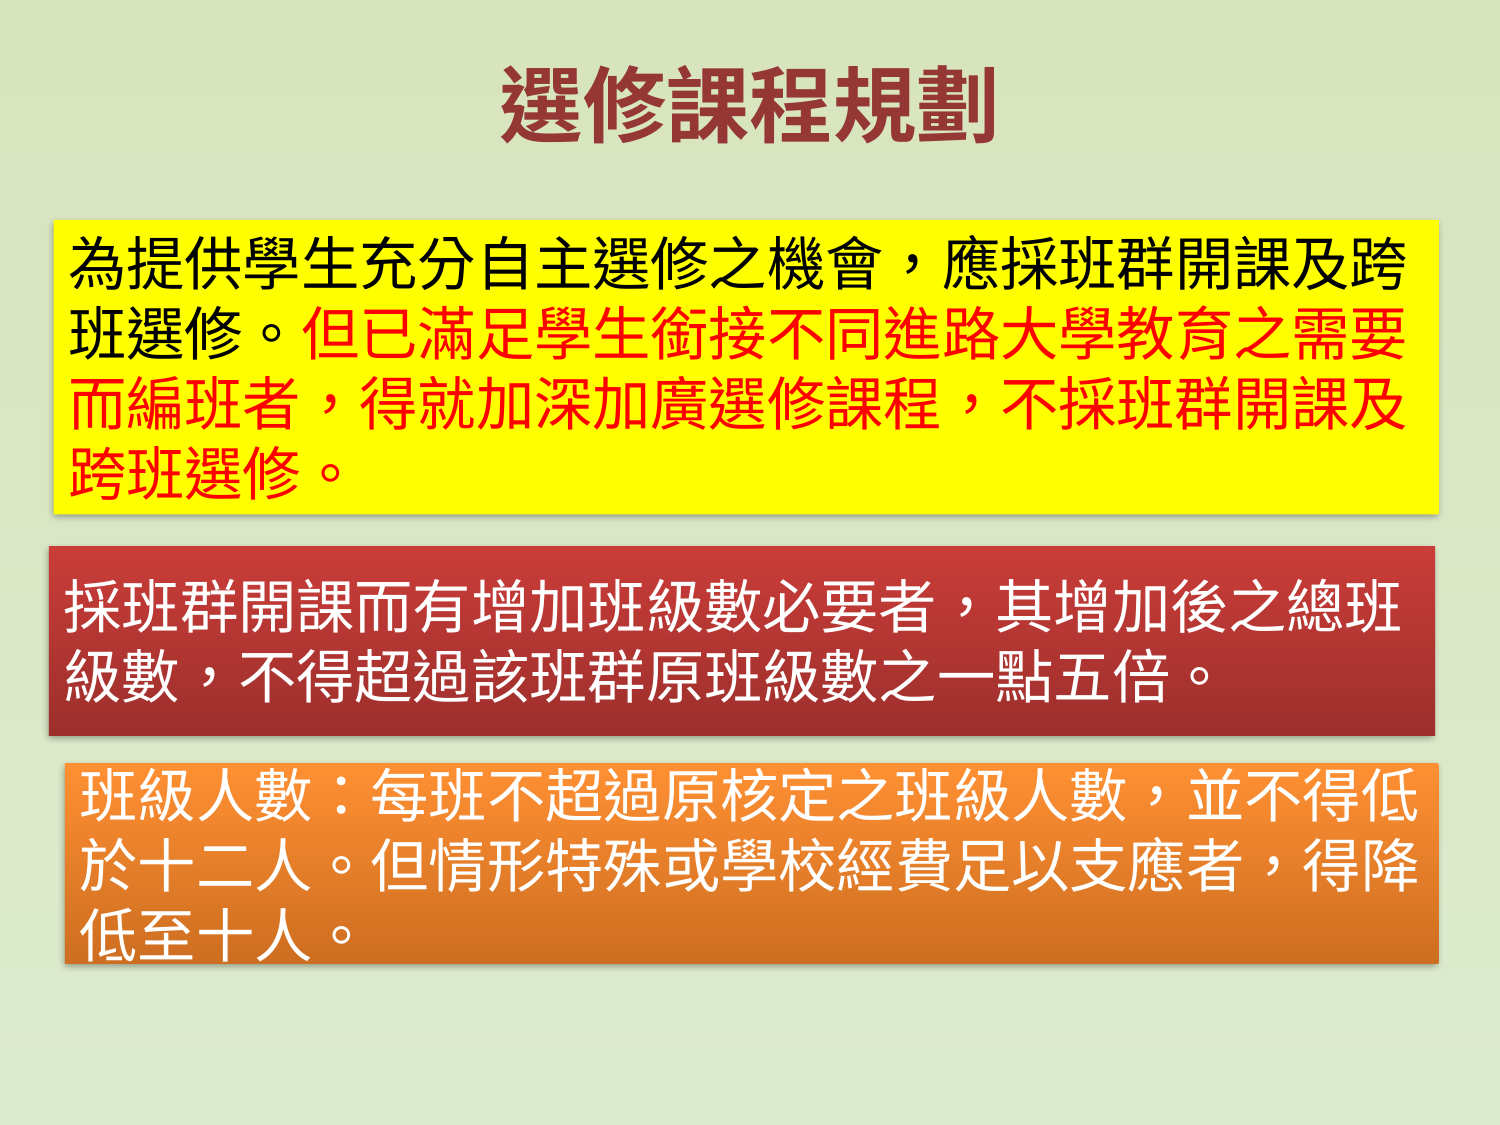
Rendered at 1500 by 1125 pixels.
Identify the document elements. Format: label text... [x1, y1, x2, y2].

text_box 為提供學生充分自主選修之機會，應採班群開課及跨班選修。但已滿足學生銜接不同進路大學教育之需要而編班者，得就加深加廣選修課程，不採班群開課及跨班選修。 [53, 219, 1439, 515]
text_box 班級人數：每班不超過原核定之班級人數，並不得低於十二人。但情形特殊或學校經費足以支應者，得降低至十人。 [64, 763, 1439, 964]
title 選修課程規劃 [75, 45, 1425, 161]
text_box 採班群開課而有增加班級數必要者，其增加後之總班級數，不得超過該班群原班級數之一點五倍。 [48, 546, 1436, 736]
